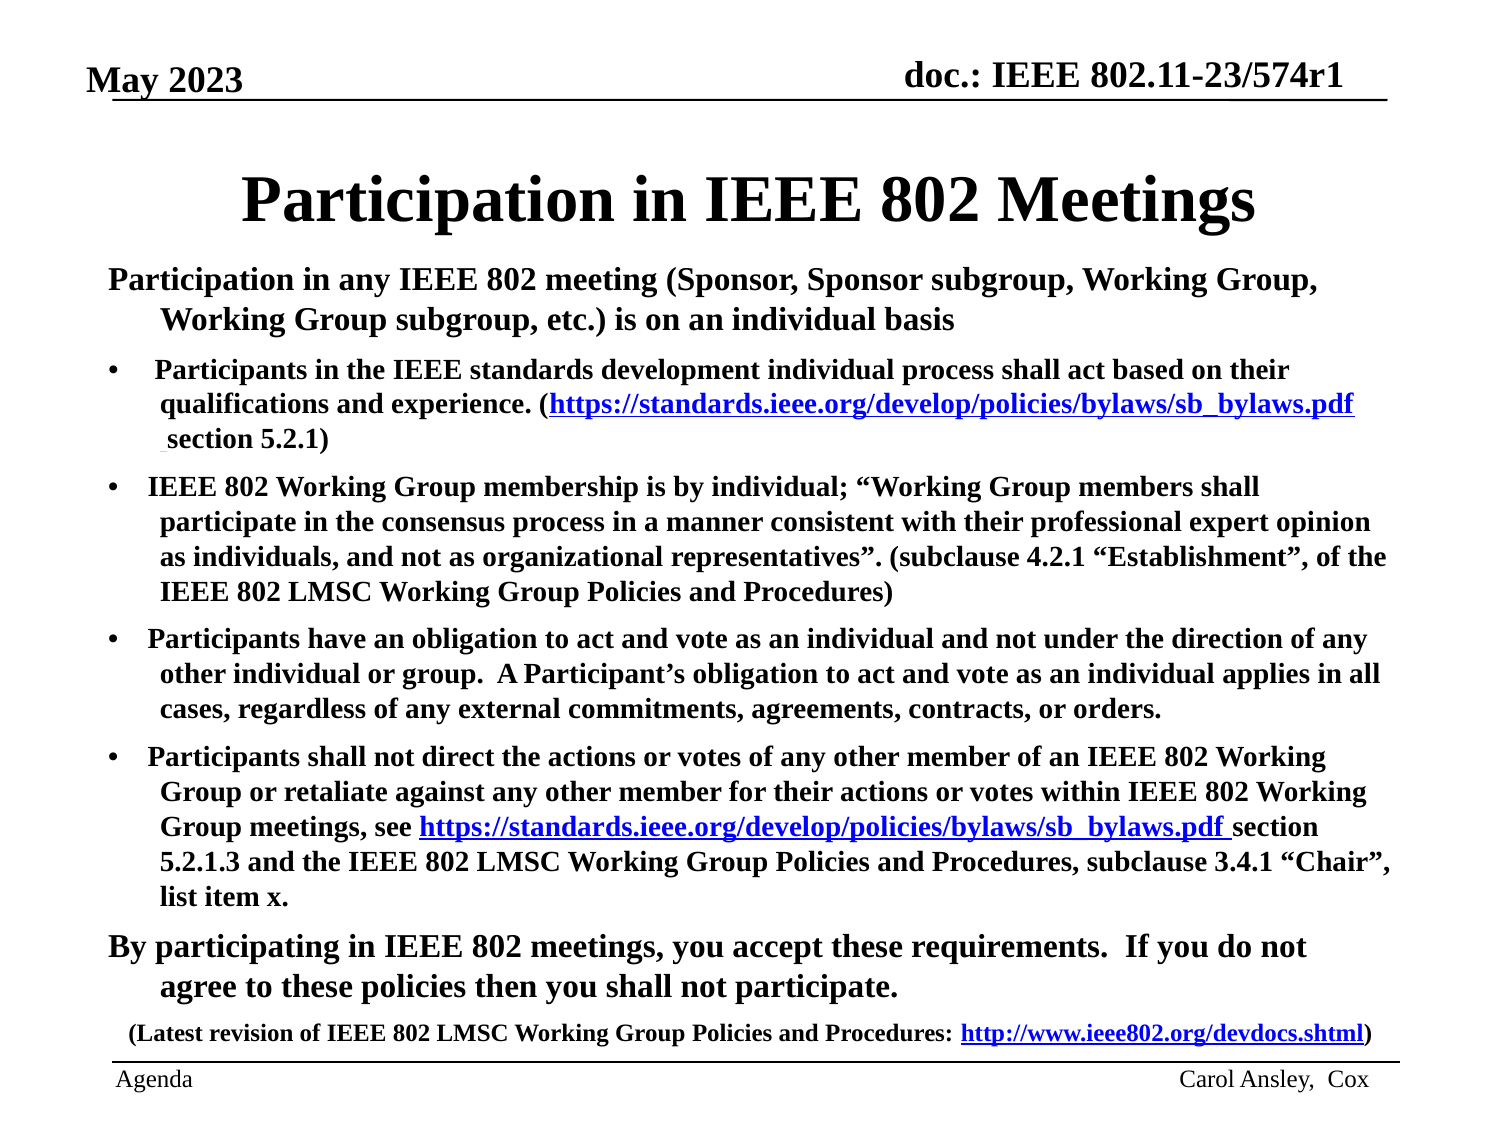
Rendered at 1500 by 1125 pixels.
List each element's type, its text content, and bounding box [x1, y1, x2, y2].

text_box Participation in any IEEE 802 meeting (Sponsor, Sponsor subgroup, Working Group, Working Group subgroup, etc.) is on an individual basis • Participants in the IEEE standards development individual process shall act based on their qualifications and experience. (https://standards.ieee.org/develop/policies/bylaws/sb_bylaws.pdf section 5.2.1) • IEEE 802 Working Group membership is by individual; “Working Group members shall participate in the consensus process in a manner consistent with their professional expert opinion as individuals, and not as organizational representatives”. (subclause 4.2.1 “Establishment”, of the IEEE 802 LMSC Working Group Policies and Procedures) • Participants have an obligation to act and vote as an individual and not under the direction of any other individual or group. A Participant’s obligation to act and vote as an individual applies in all cases, regardless of any external commitments, agreements, contracts, or orders. • Participants shall not direct the actions or votes of any other member of an IEEE 802 Working Group or retaliate against any other member for their actions or votes within IEEE 802 Working Group meetings, see https://standards.ieee.org/develop/policies/bylaws/sb_bylaws.pdf section 5.2.1.3 and the IEEE 802 LMSC Working Group Policies and Procedures, subclause 3.4.1 “Chair”, list item x. By participating in IEEE 802 meetings, you accept these requirements. If you do not agree to these policies then you shall not participate. (Latest revision of IEEE 802 LMSC Working Group Policies and Procedures: http://www.ieee802.org/devdocs.shtml) [99, 249, 1400, 1055]
text_box Participation in IEEE 802 Meetings [112, 147, 1388, 243]
